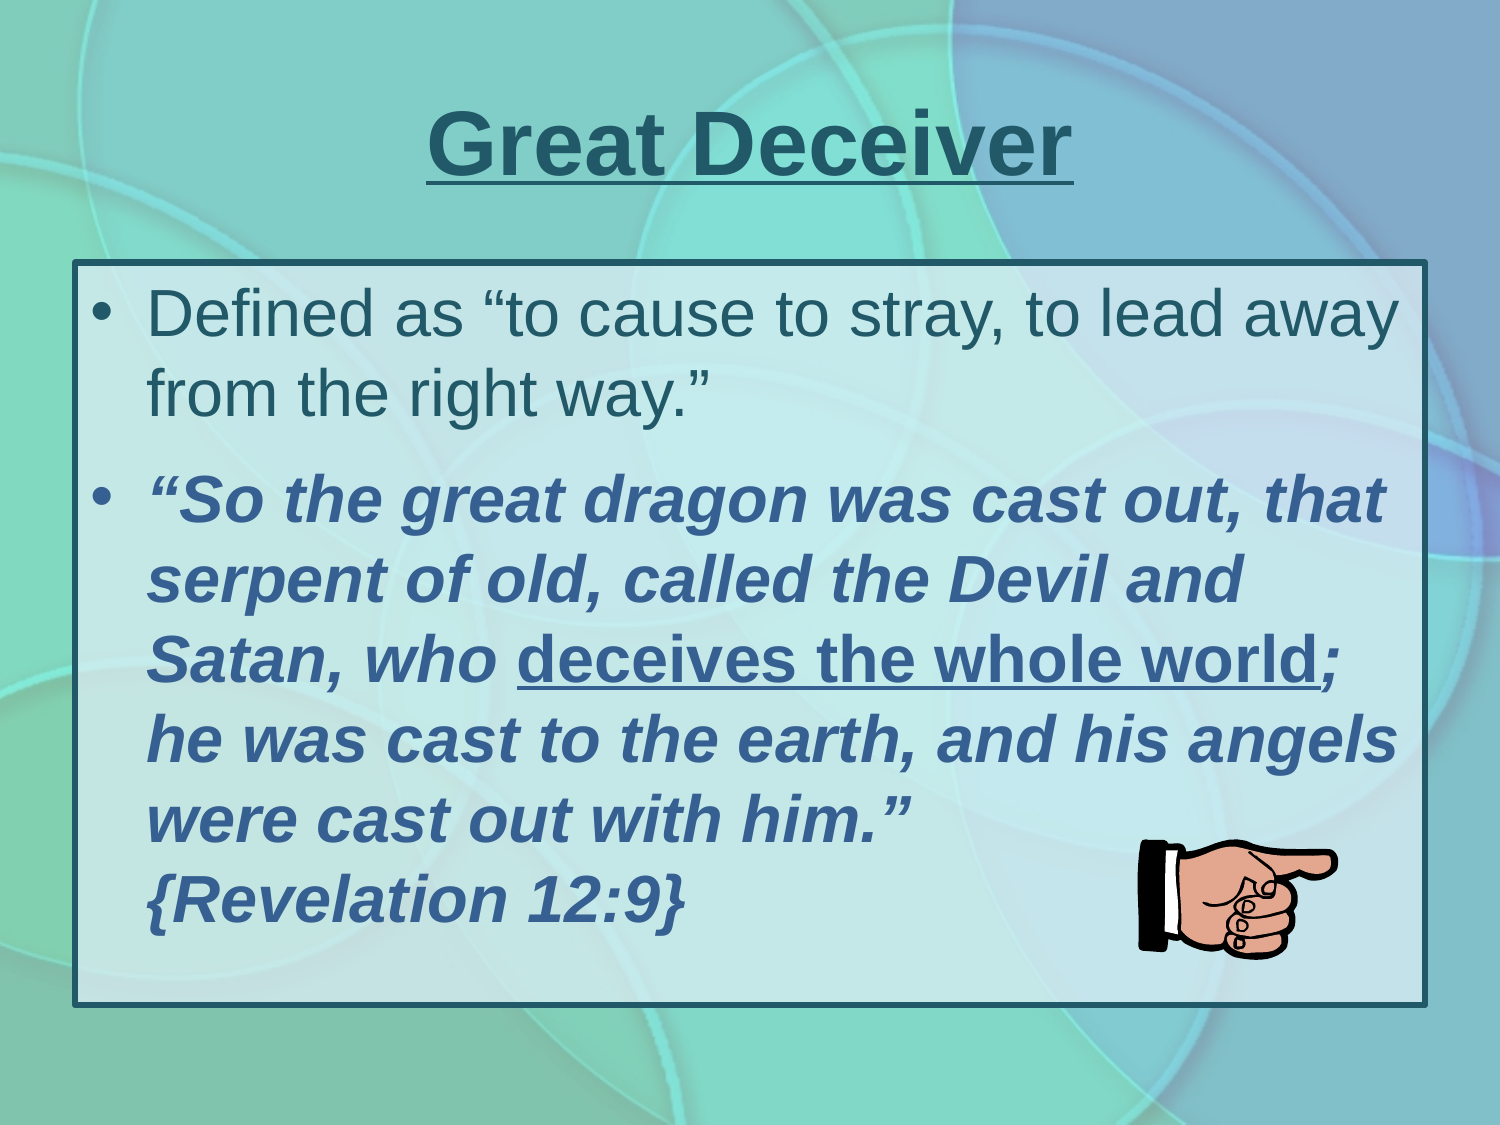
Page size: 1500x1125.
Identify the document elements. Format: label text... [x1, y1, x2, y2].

picture [0, 0, 1500, 1125]
list Defined as “to cause to stray, to lead away from the right way.” “So the great dragon was cast out, that serpent of old, called the Devil and Satan, who deceives the whole world; he was cast to the earth, and his angels were cast out with him.” {Revelation 12:9} [75, 262, 1425, 1005]
title Great Deceiver [75, 45, 1425, 233]
